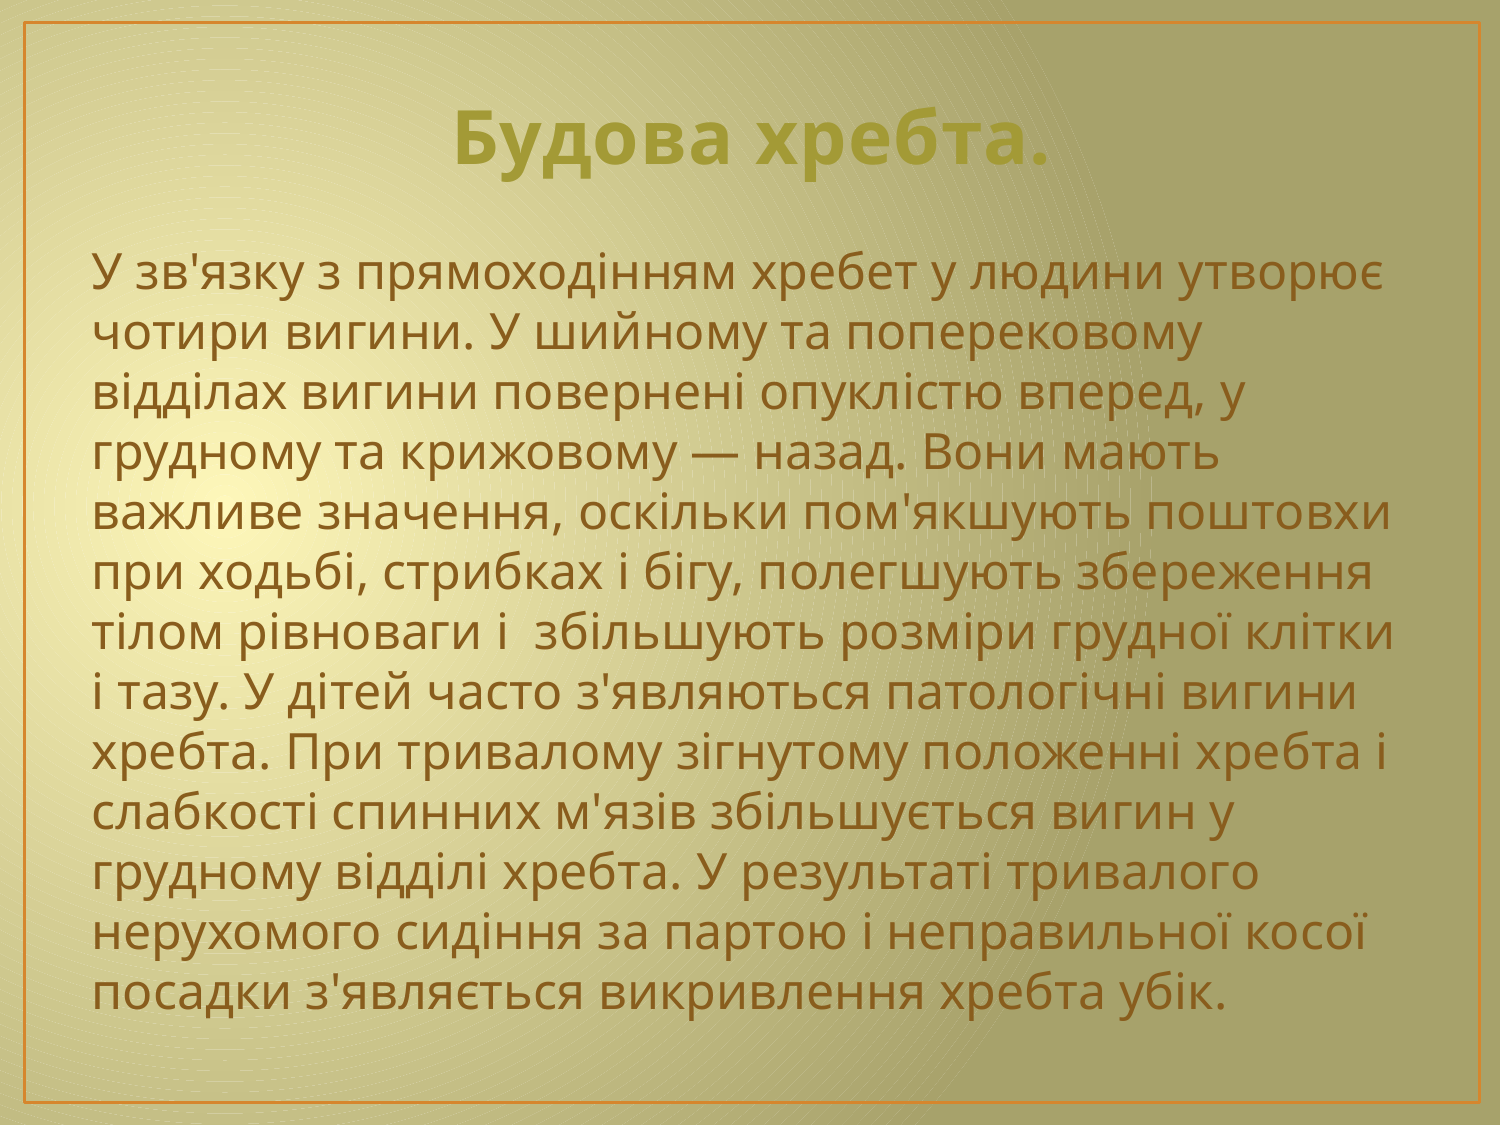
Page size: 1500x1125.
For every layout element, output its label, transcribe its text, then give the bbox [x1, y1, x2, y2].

title Будова хребта. [76, 0, 1427, 188]
list У зв'язку з прямоходінням хребет у людини утворює чотири вигини. У шийному та поперековому відділах вигини повернені опуклістю вперед, у грудному та крижовому — назад. Вони мають важливе значення, оскільки пом'якшують поштовхи при ходьбі, стрибках і бігу, полегшують збереження тілом рівноваги і збільшують розміри грудної клітки і тазу. У дітей часто з'являються патологічні вигини хребта. При тривалому зігнутому положенні хребта і слабкості спинних м'язів збільшується вигин у грудному відділі хребта. У результаті тривалого нерухомого сидіння за партою і неправильної косої посадки з'являється викривлення хребта убік. [76, 231, 1425, 1047]
